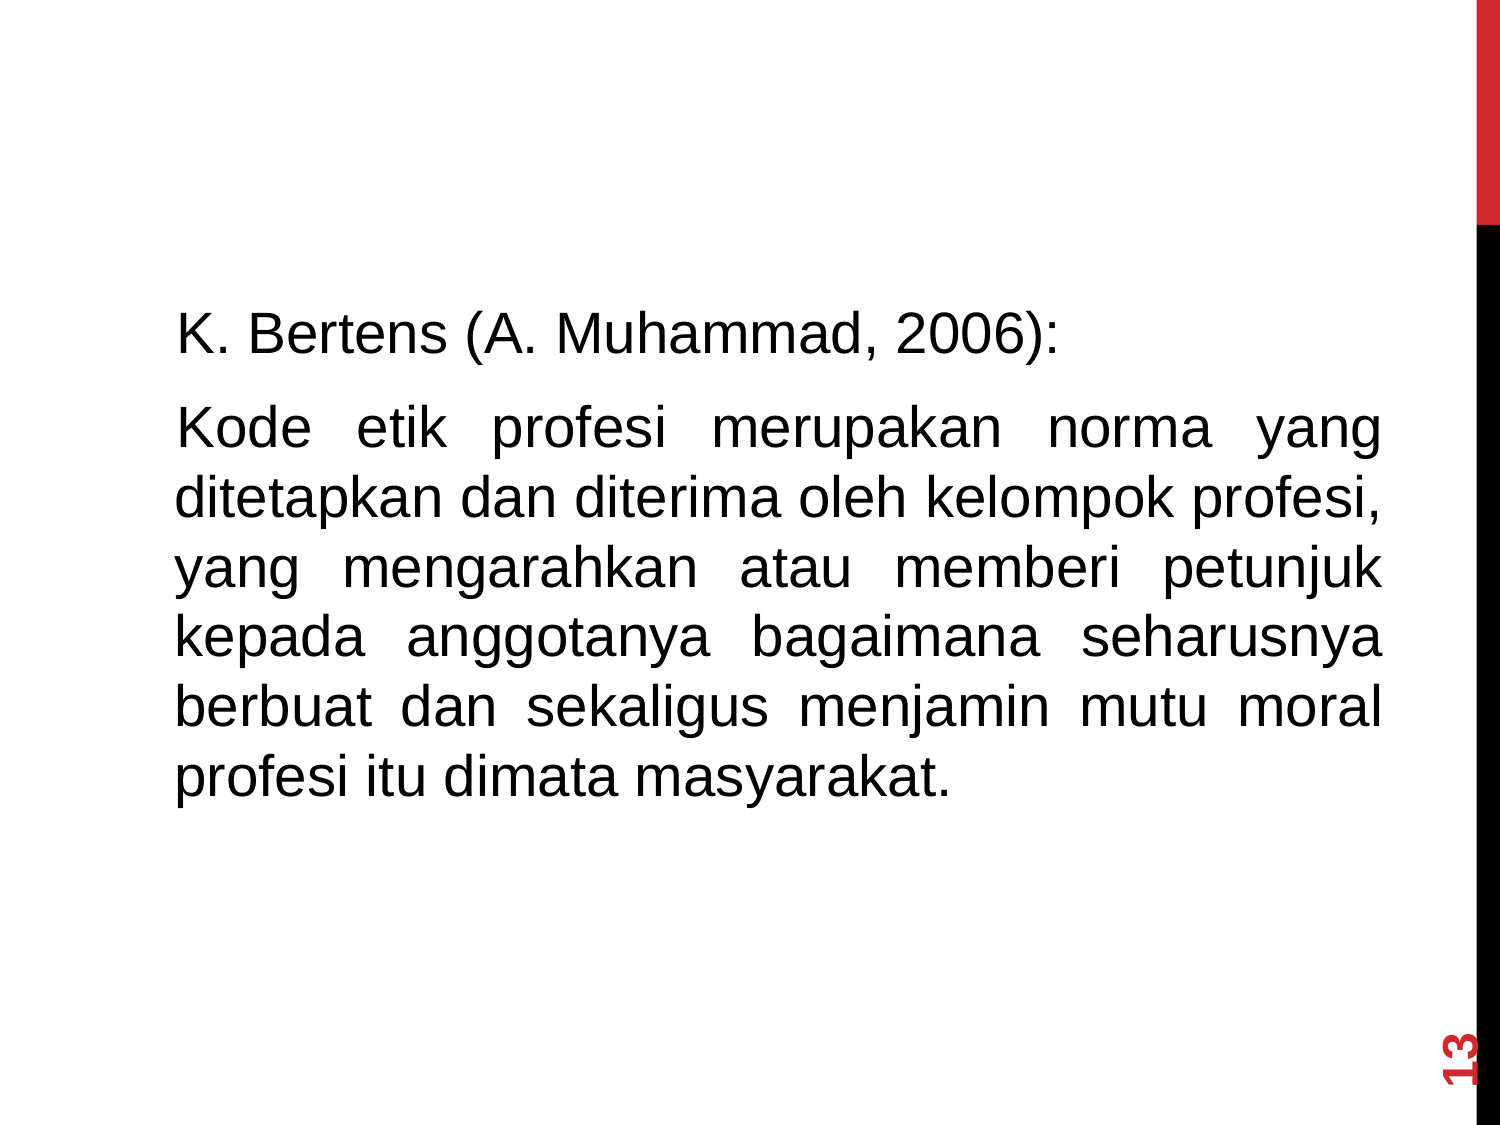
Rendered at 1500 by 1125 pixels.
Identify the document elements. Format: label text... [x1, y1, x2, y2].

slide_number 13 [1427, 887, 1488, 1104]
list K. Bertens (A. Muhammad, 2006): Kode etik profesi merupakan norma yang ditetapkan dan diterima oleh kelompok profesi, yang mengarahkan atau memberi petunjuk kepada anggotanya bagaimana seharusnya berbuat dan sekaligus menjamin mutu moral profesi itu dimata masyarakat. [159, 287, 1400, 1005]
